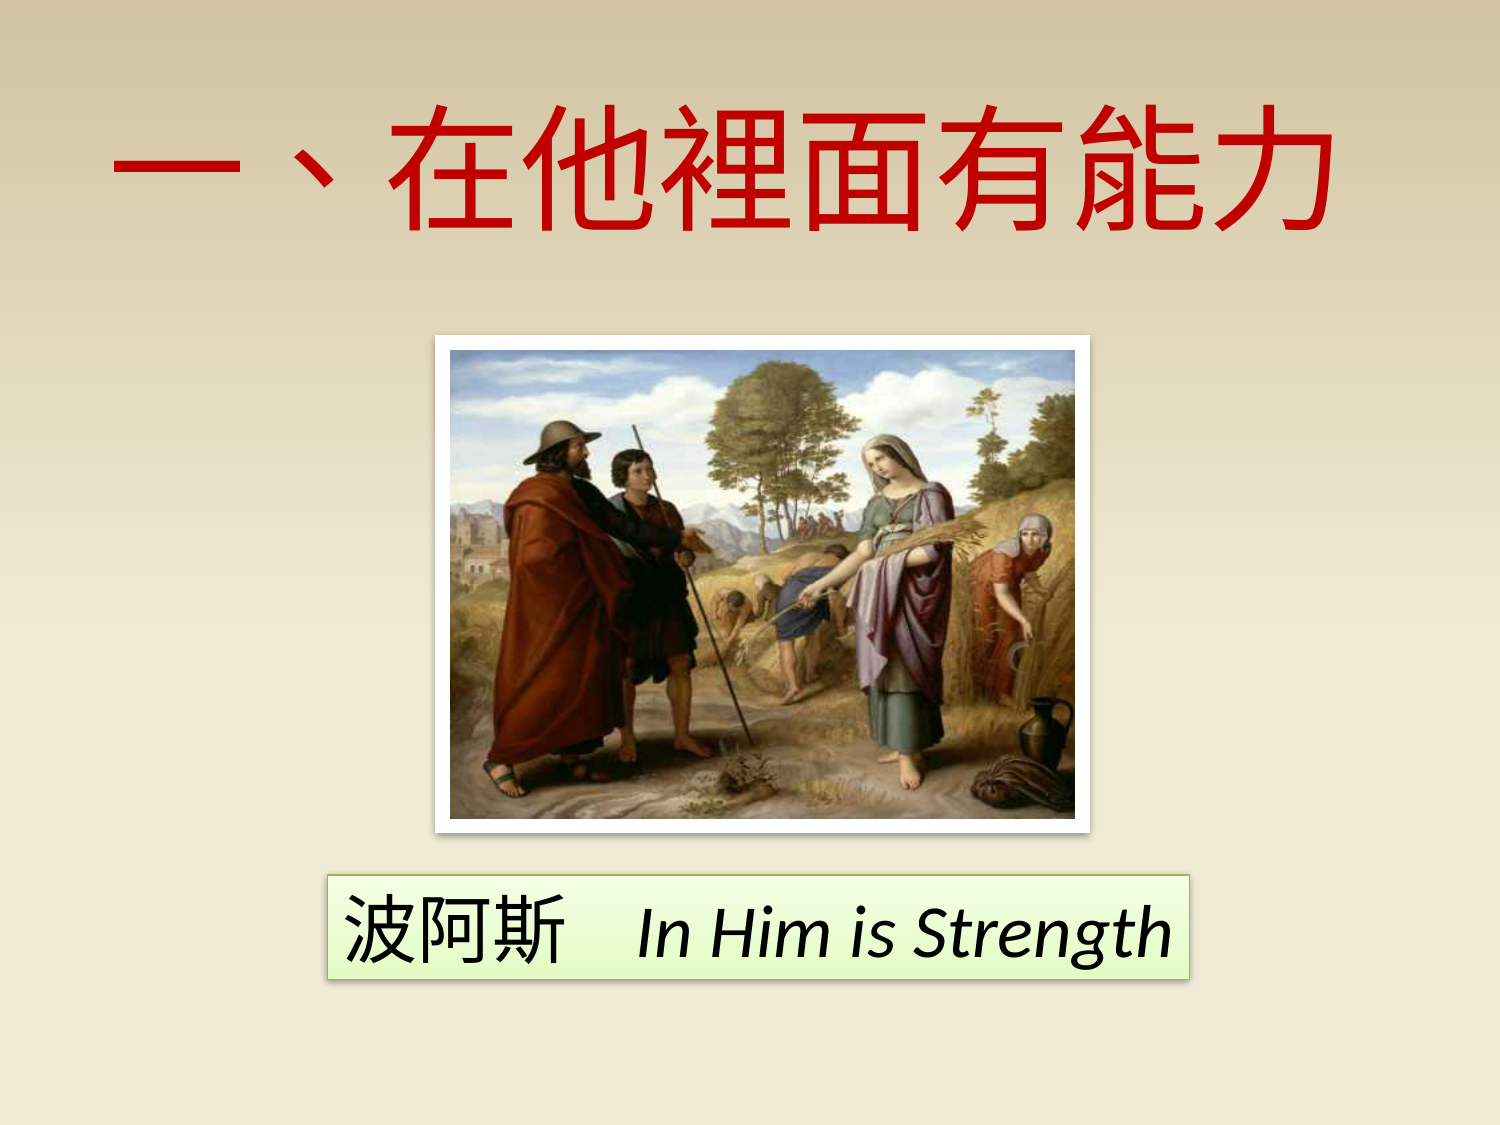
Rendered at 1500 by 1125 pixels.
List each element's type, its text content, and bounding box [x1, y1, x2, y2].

text_box 一、在他裡面有能力 [93, 76, 1362, 256]
text_box 波阿斯 In Him is Strength [327, 874, 1190, 980]
picture [449, 349, 1076, 819]
